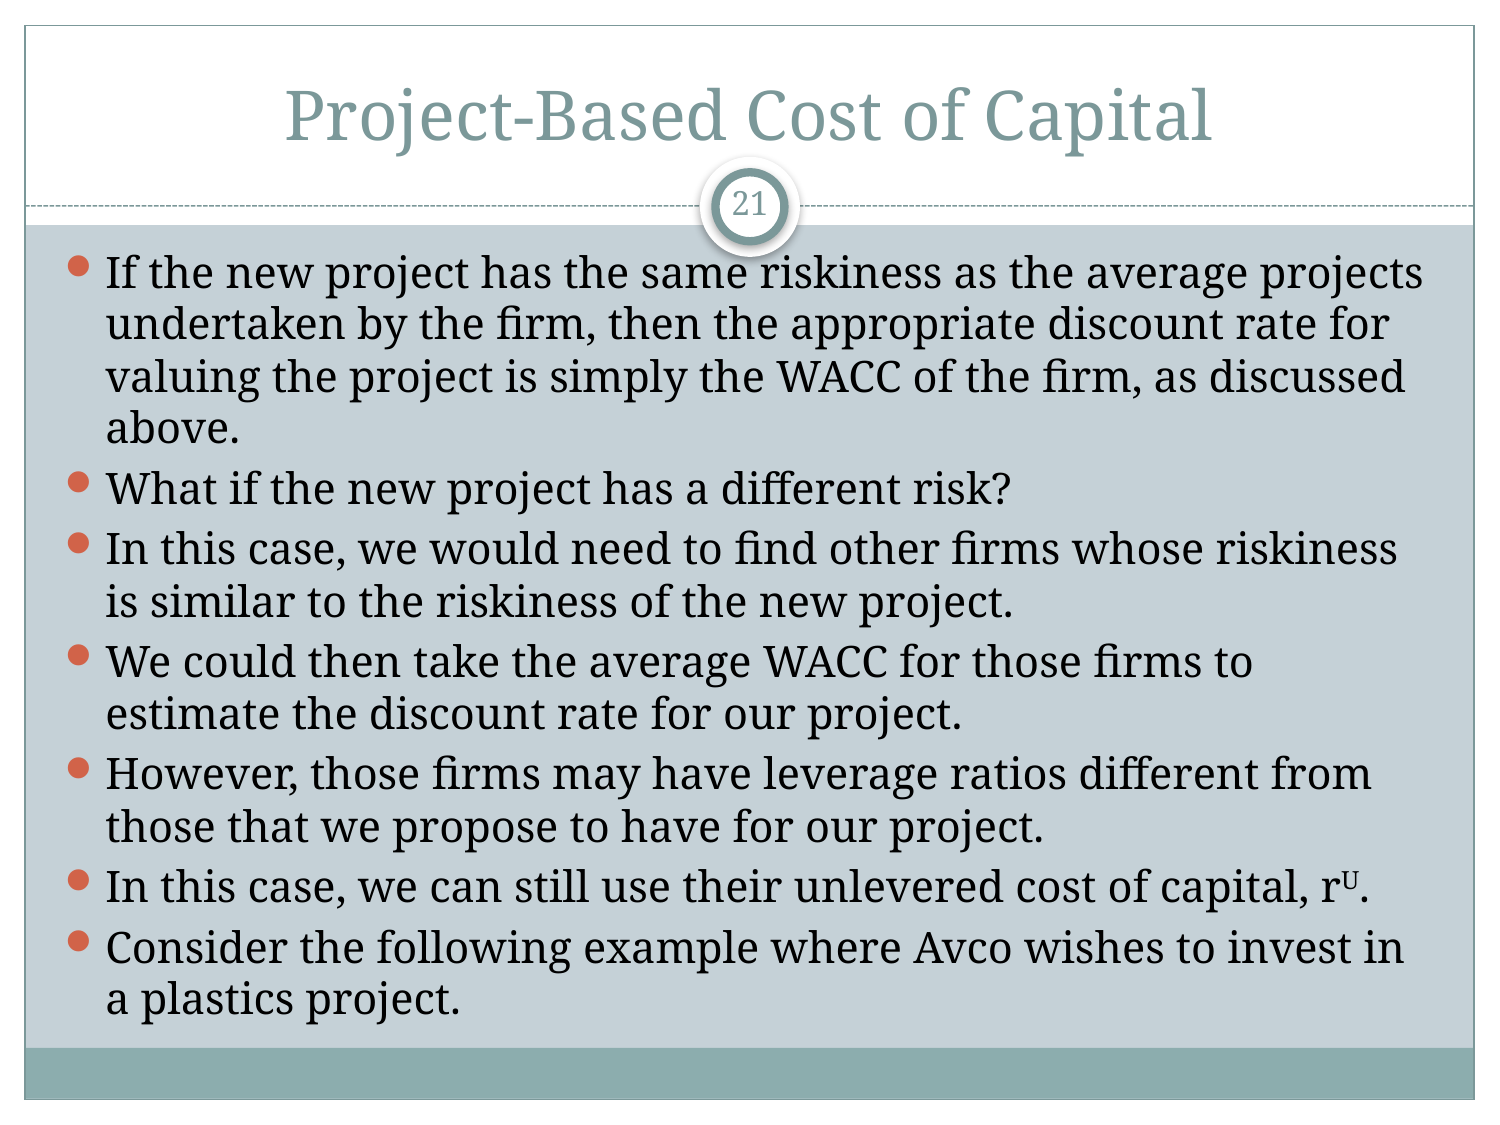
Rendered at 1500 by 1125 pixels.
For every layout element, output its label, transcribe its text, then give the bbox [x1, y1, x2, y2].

title Project-Based Cost of Capital [49, 37, 1450, 162]
slide_number 21 [712, 168, 788, 237]
list If the new project has the same riskiness as the average projects undertaken by the firm, then the appropriate discount rate for valuing the project is simply the WACC of the firm, as discussed above. What if the new project has a different risk? In this case, we would need to find other firms whose riskiness is similar to the riskiness of the new project. We could then take the average WACC for those firms to estimate the discount rate for our project. However, those firms may have leverage ratios different from those that we propose to have for our project. In this case, we can still use their unlevered cost of capital, rU. Consider the following example where Avco wishes to invest in a plastics project. [50, 237, 1445, 1050]
